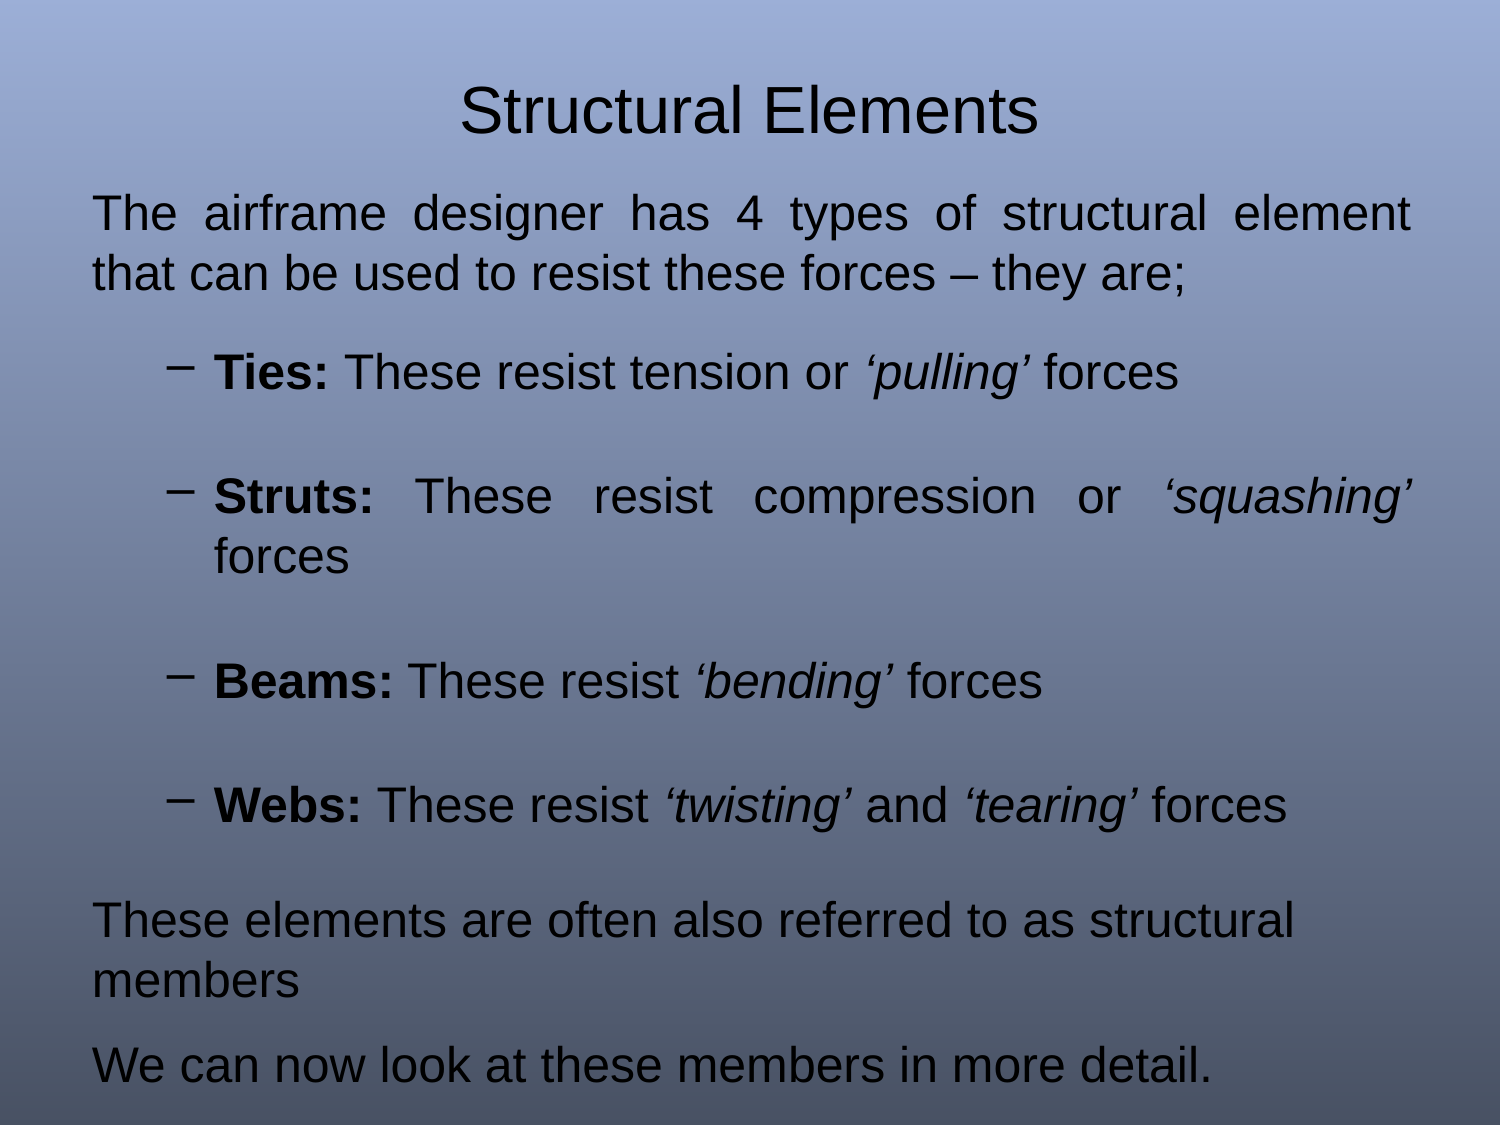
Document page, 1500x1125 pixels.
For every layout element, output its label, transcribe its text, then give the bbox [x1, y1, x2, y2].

list The airframe designer has 4 types of structural element that can be used to resist these forces – they are; Ties: These resist tension or ‘pulling’ forces Struts: These resist compression or ‘squashing’ forces Beams: These resist ‘bending’ forces Webs: These resist ‘twisting’ and ‘tearing’ forces These elements are often also referred to as structural members We can now look at these members in more detail. [76, 172, 1428, 1024]
title Structural Elements [74, 13, 1426, 201]
